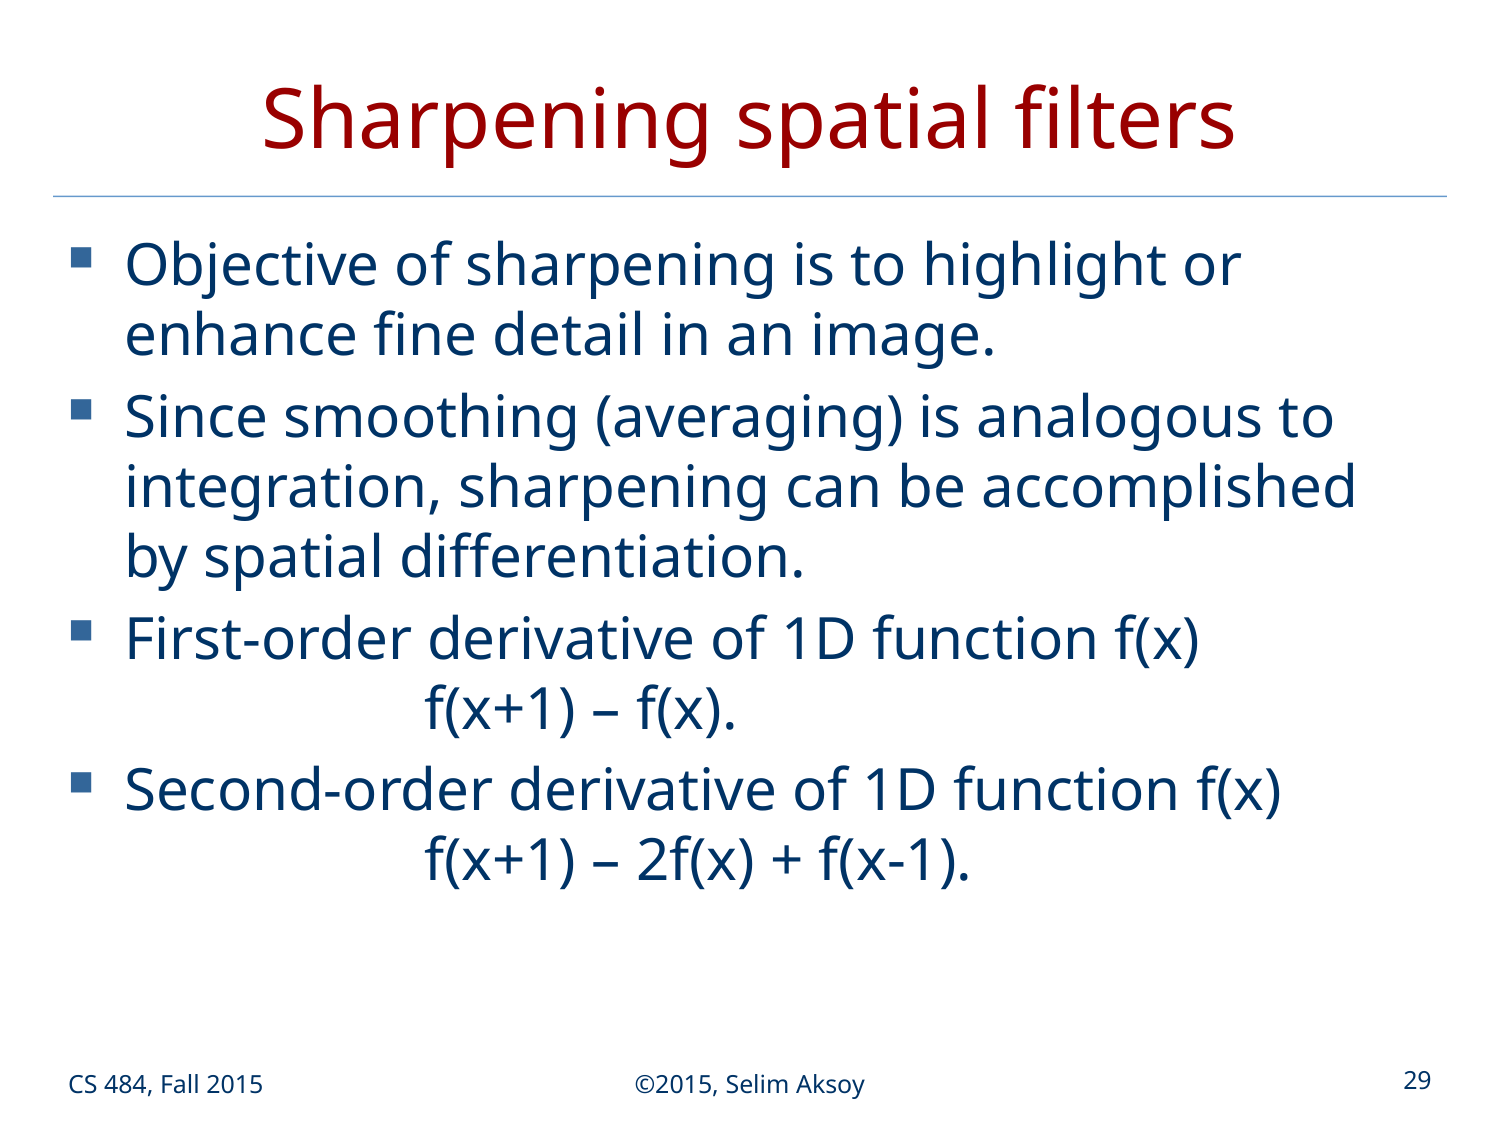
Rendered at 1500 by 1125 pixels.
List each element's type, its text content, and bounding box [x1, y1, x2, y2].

title Sharpening spatial filters [53, 31, 1447, 173]
slide_number 29 [1134, 1052, 1448, 1107]
slide_number CS 484, Fall 2015 [52, 1052, 366, 1107]
footer ©2015, Selim Aksoy [511, 1052, 988, 1107]
list Objective of sharpening is to highlight or enhance fine detail in an image. Since smoothing (averaging) is analogous to integration, sharpening can be accomplished by spatial differentiation. First-order derivative of 1D function f(x) f(x+1) – f(x). Second-order derivative of 1D function f(x) f(x+1) – 2f(x) + f(x-1). [53, 220, 1447, 1035]
